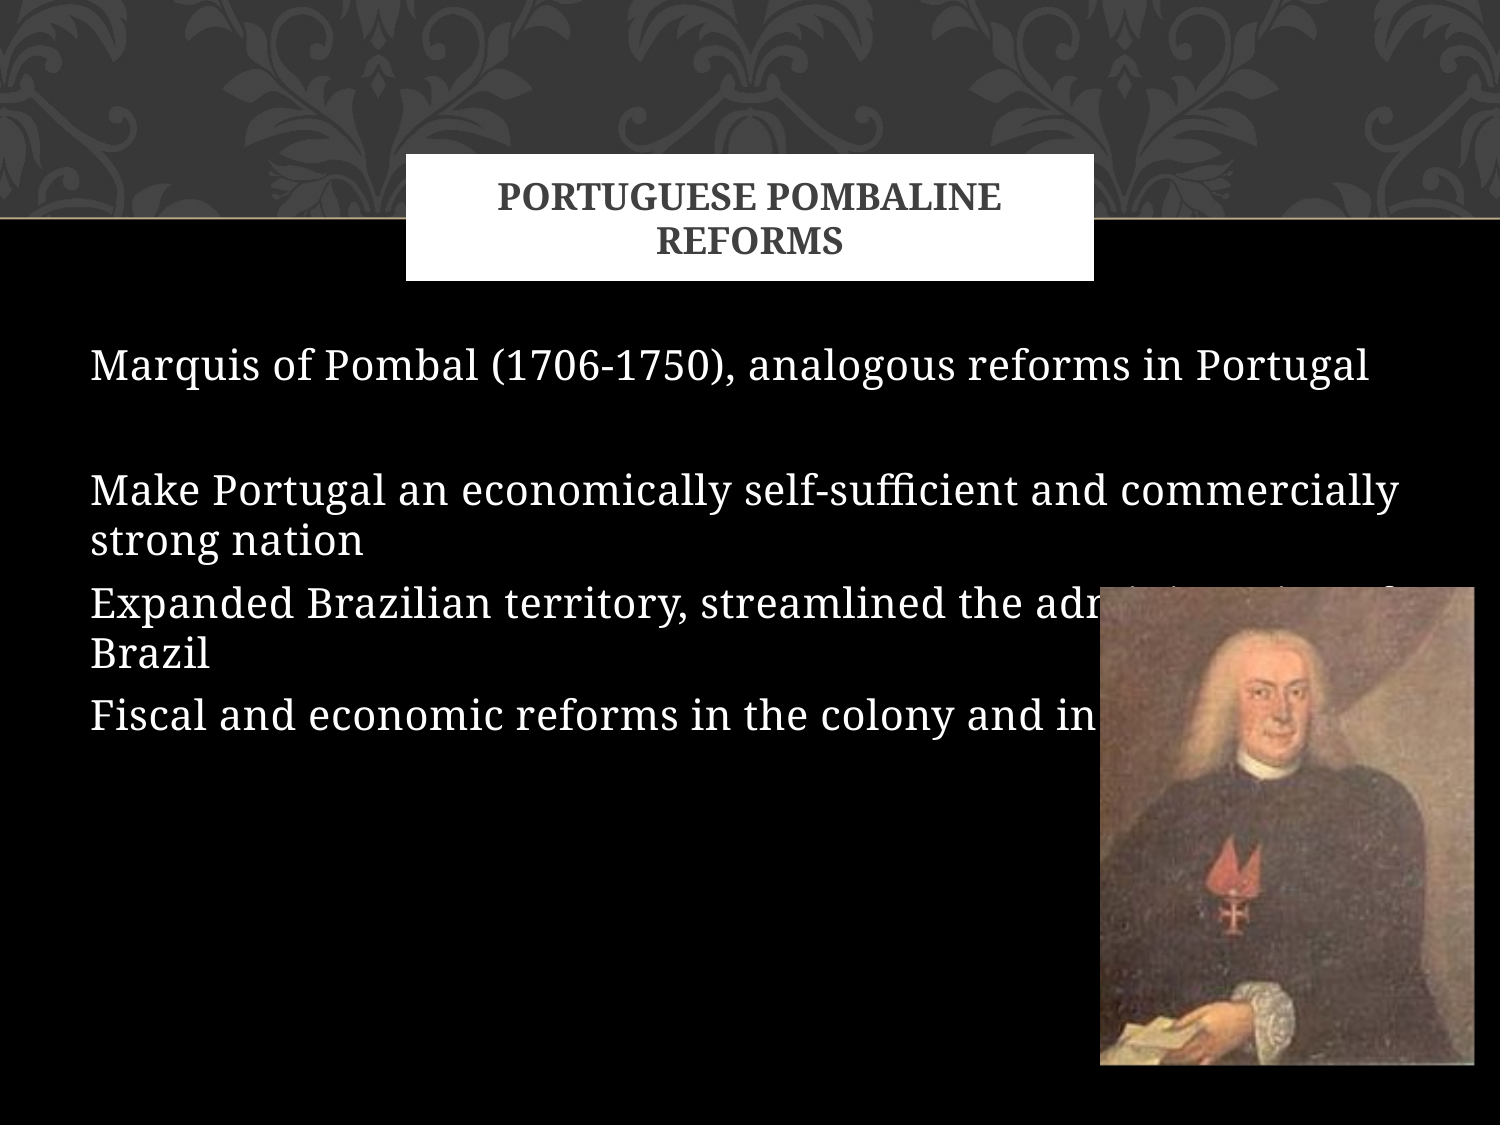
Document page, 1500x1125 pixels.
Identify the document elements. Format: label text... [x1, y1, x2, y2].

list Marquis of Pombal (1706-1750), analogous reforms in Portugal Make Portugal an economically self-sufficient and commercially strong nation Expanded Brazilian territory, streamlined the administration of Brazil Fiscal and economic reforms in the colony and in Portugal. [75, 331, 1425, 1000]
picture [1099, 587, 1477, 1068]
title Portuguese Pombaline Reforms [406, 154, 1094, 281]
